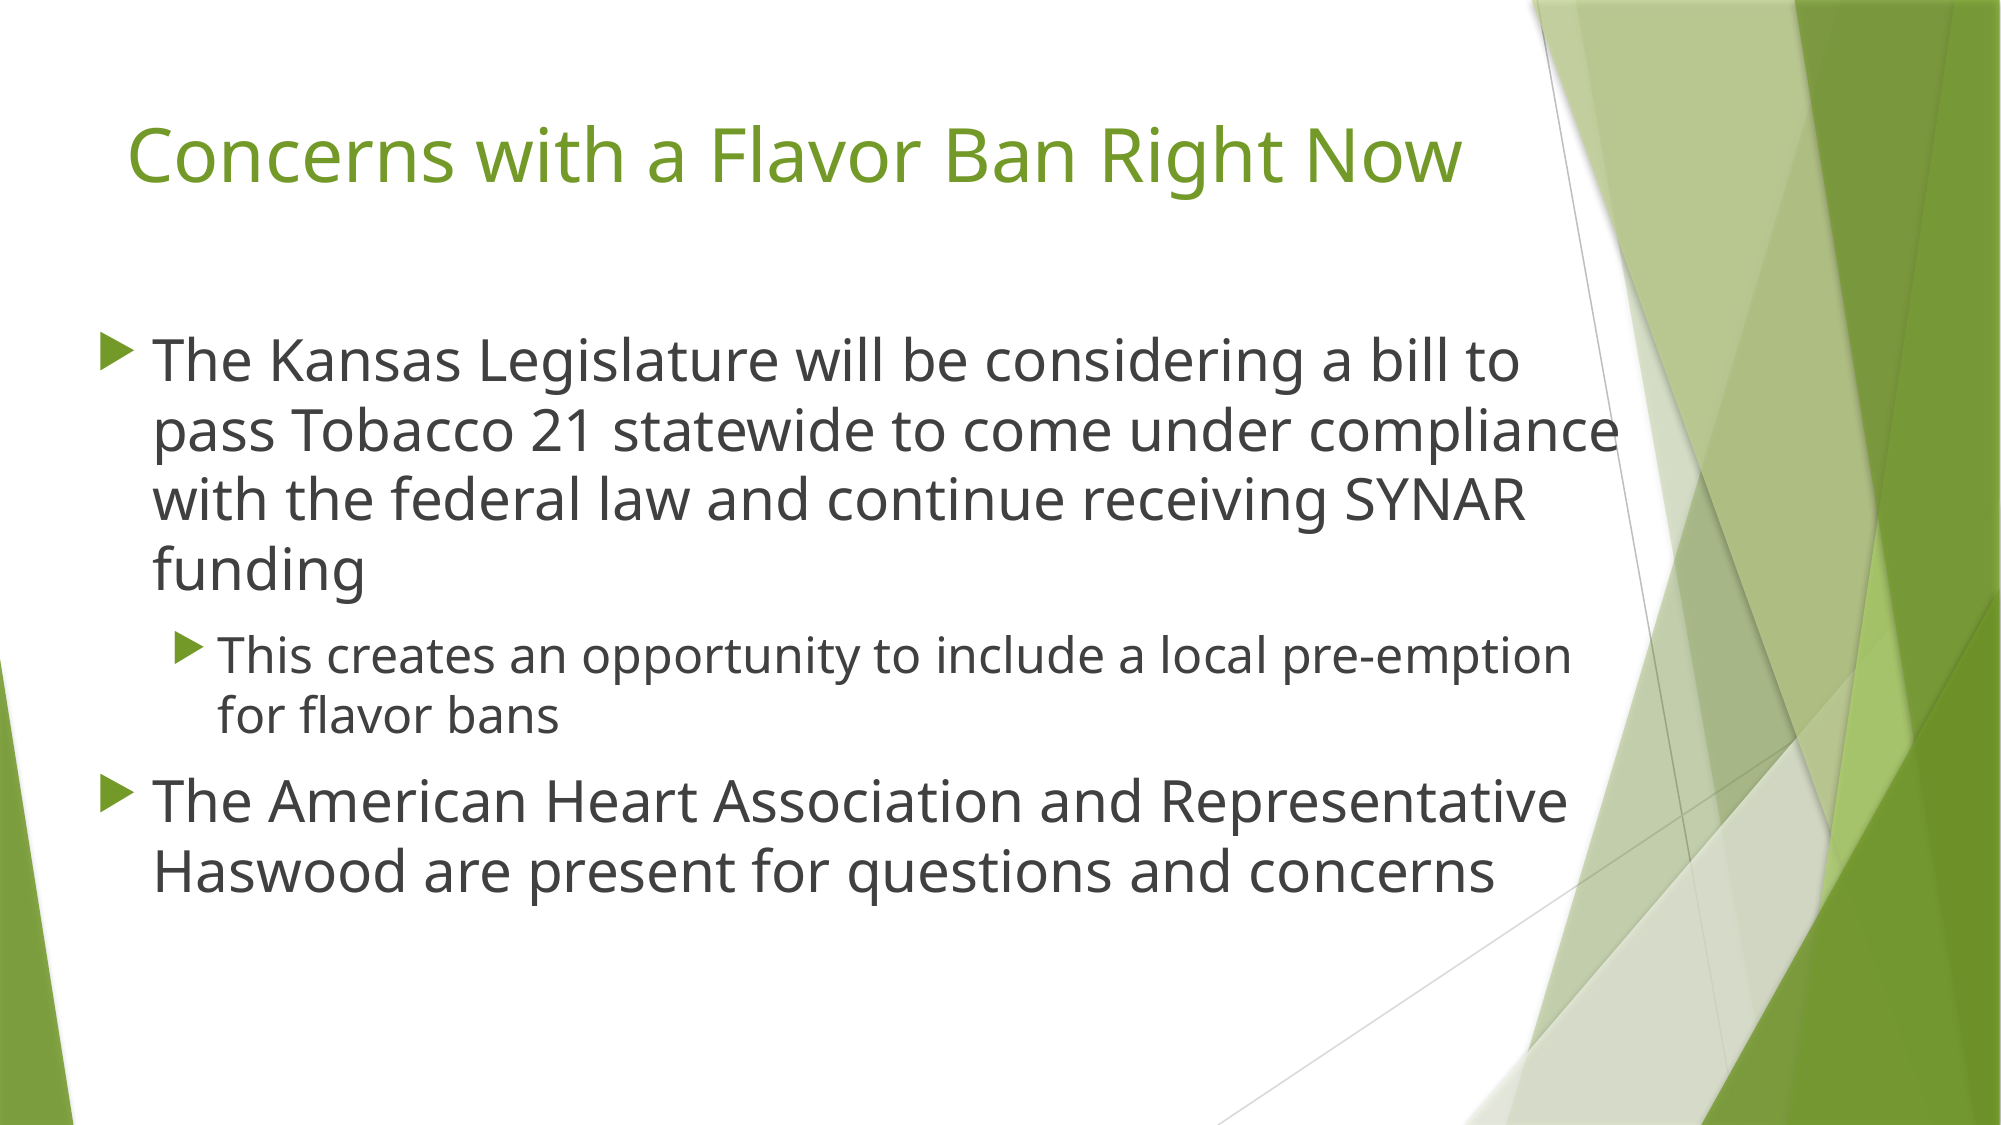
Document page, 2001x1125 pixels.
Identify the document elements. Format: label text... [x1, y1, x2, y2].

list The Kansas Legislature will be considering a bill to pass Tobacco 21 statewide to come under compliance with the federal law and continue receiving SYNAR funding This creates an opportunity to include a local pre-emption for flavor bans The American Heart Association and Representative Haswood are present for questions and concerns [81, 315, 1656, 900]
title Concerns with a Flavor Ban Right Now [111, 99, 1522, 315]
